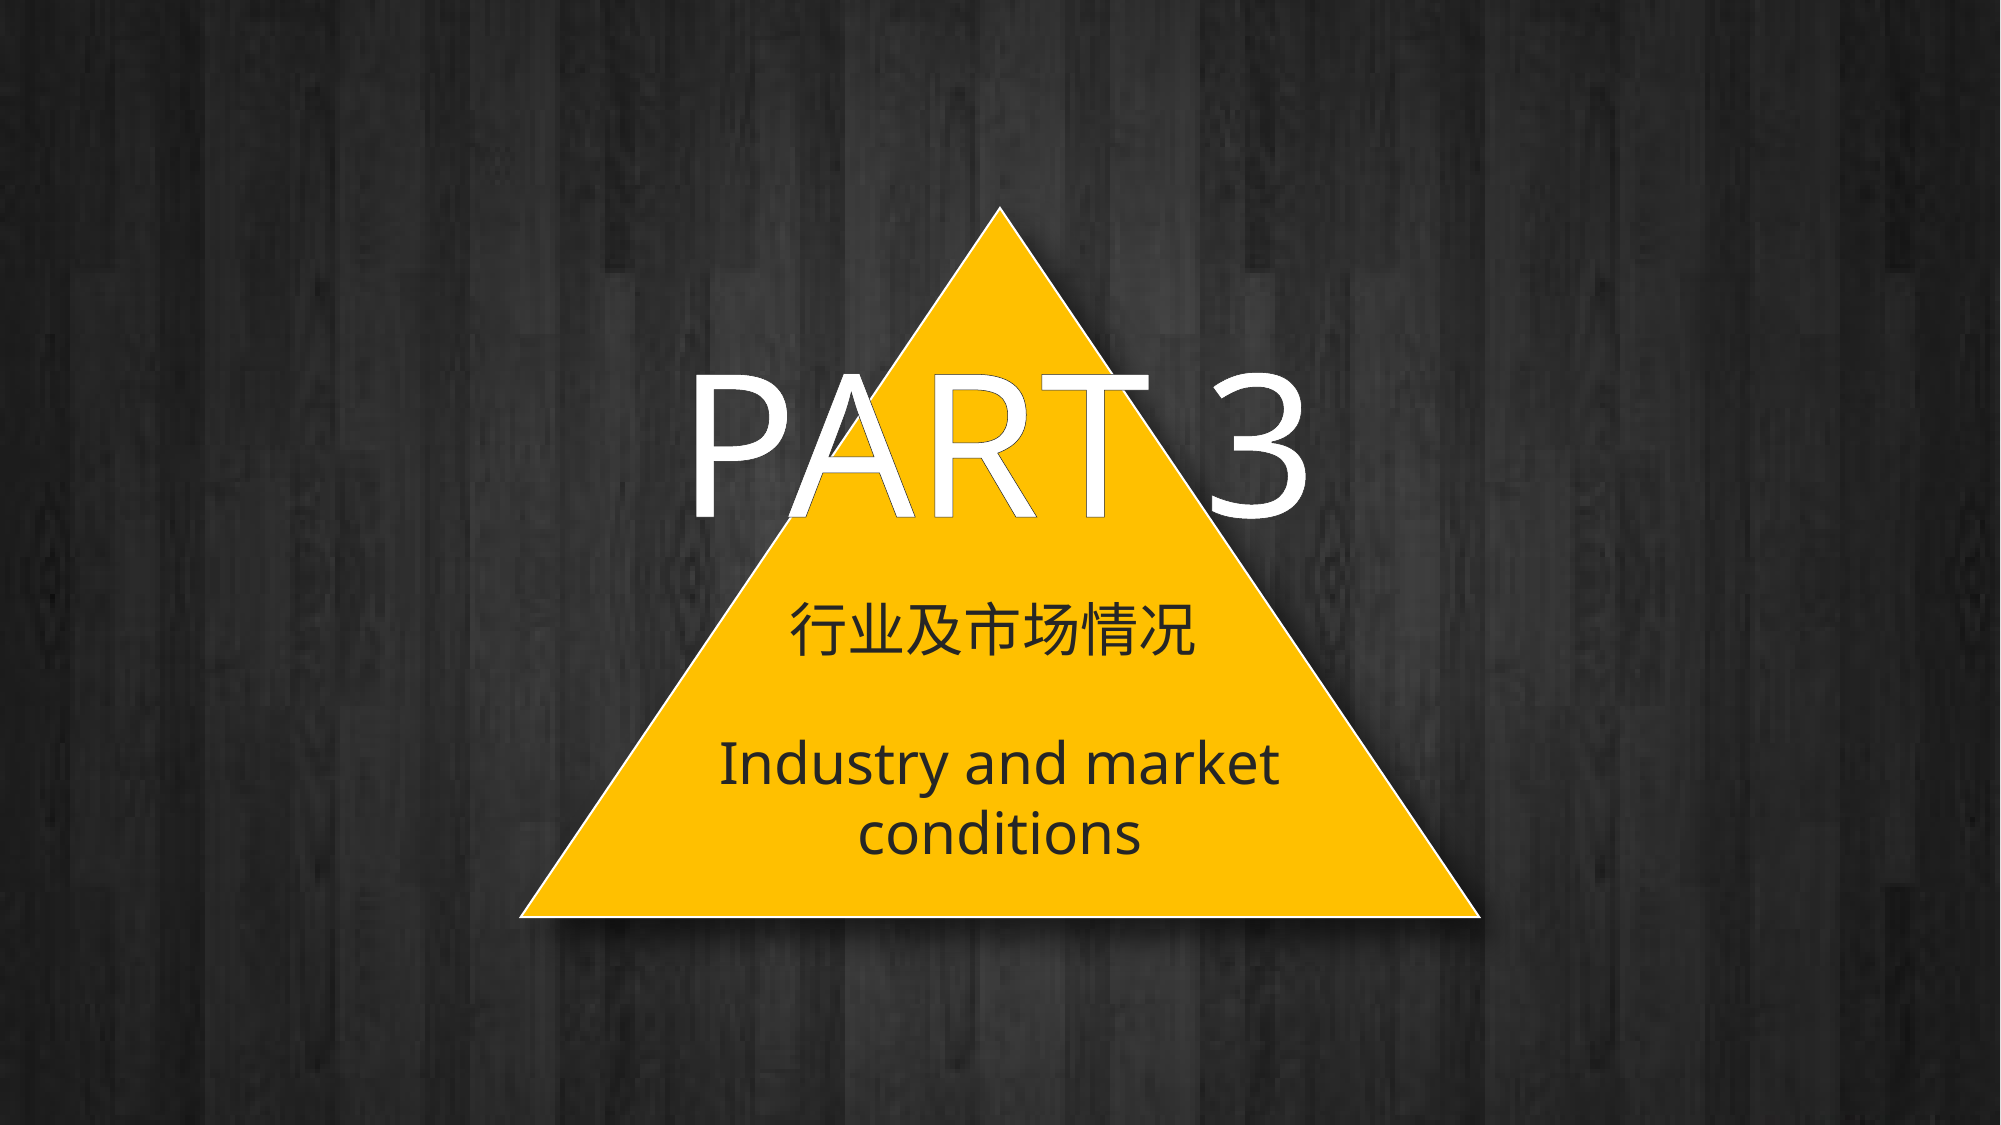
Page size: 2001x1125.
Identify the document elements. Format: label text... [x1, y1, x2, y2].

text_box [743, 565, 1257, 585]
picture [0, 0, 2001, 1125]
text_box [930, 206, 1070, 309]
text_box 行业及市场情况 [654, 585, 1345, 671]
text_box [518, 671, 1482, 919]
text_box Industry and market conditions [654, 718, 1345, 874]
text_box PART 3 [547, 309, 1447, 565]
